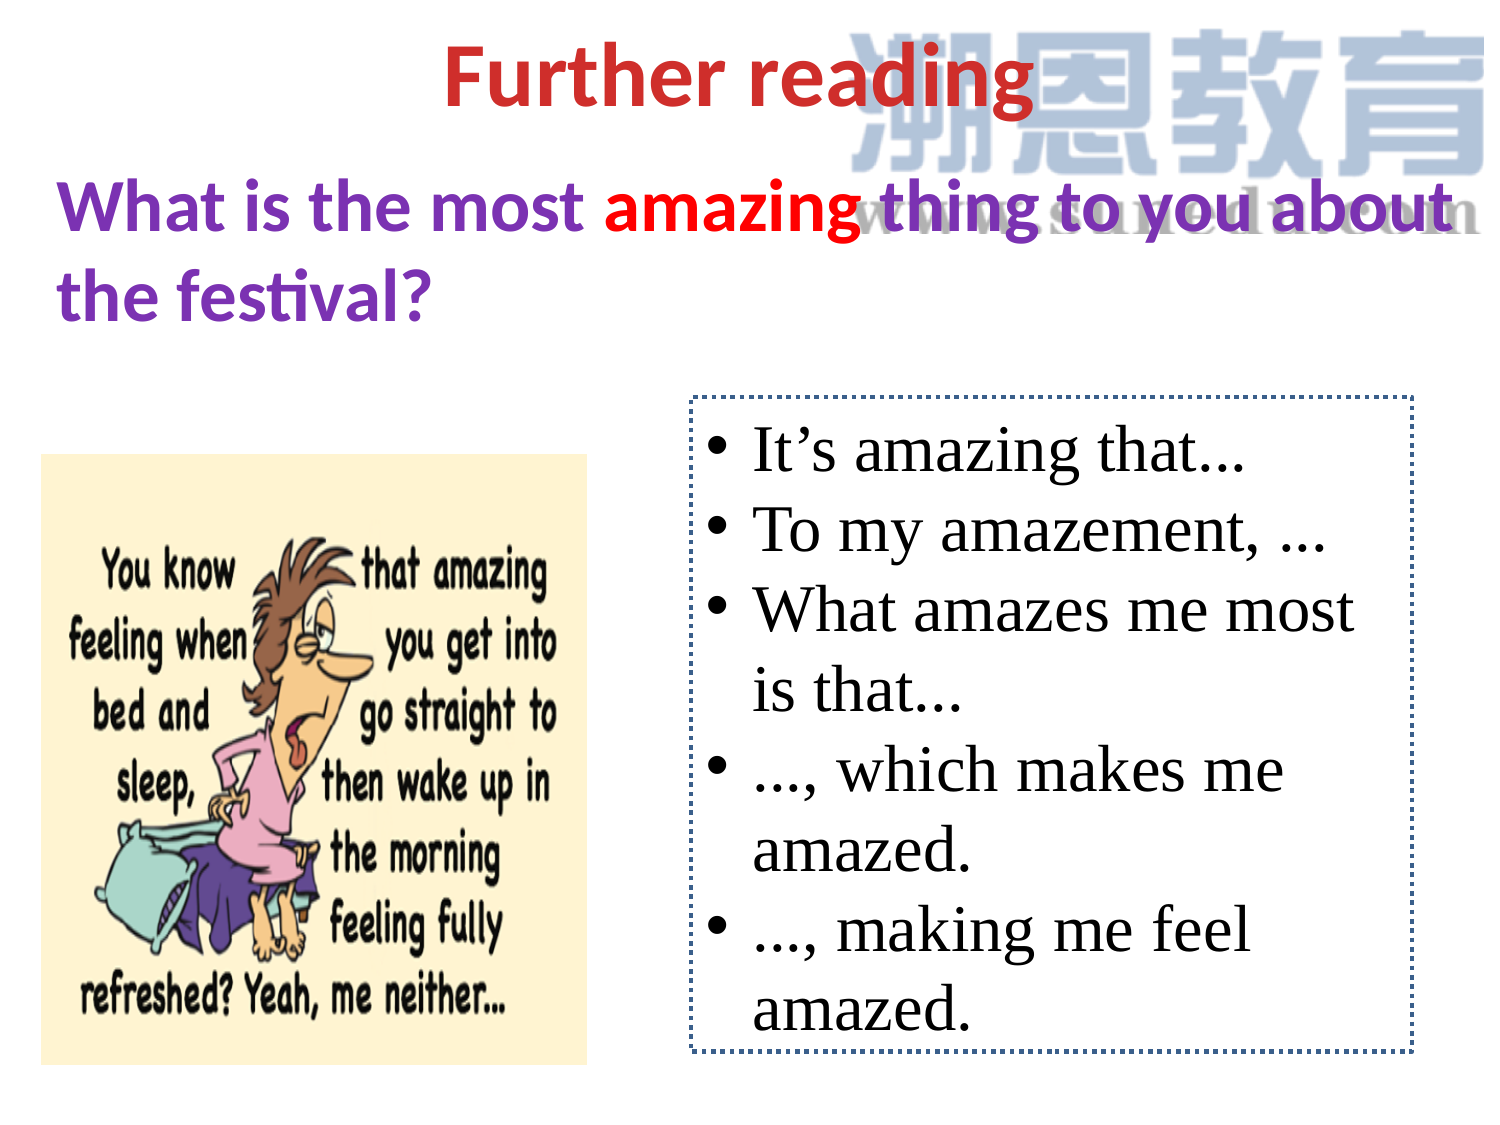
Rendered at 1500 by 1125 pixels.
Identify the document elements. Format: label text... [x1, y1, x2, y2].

picture [846, 27, 1484, 149]
text_box What is the most amazing thing to you about the festival? [41, 149, 1493, 344]
picture [41, 454, 587, 1066]
text_box Further reading [0, 7, 1480, 133]
text_box It’s amazing that... To my amazement, ... What amazes me most is that... ..., which makes me amazed. ..., making me feel amazed. [690, 397, 1413, 1052]
